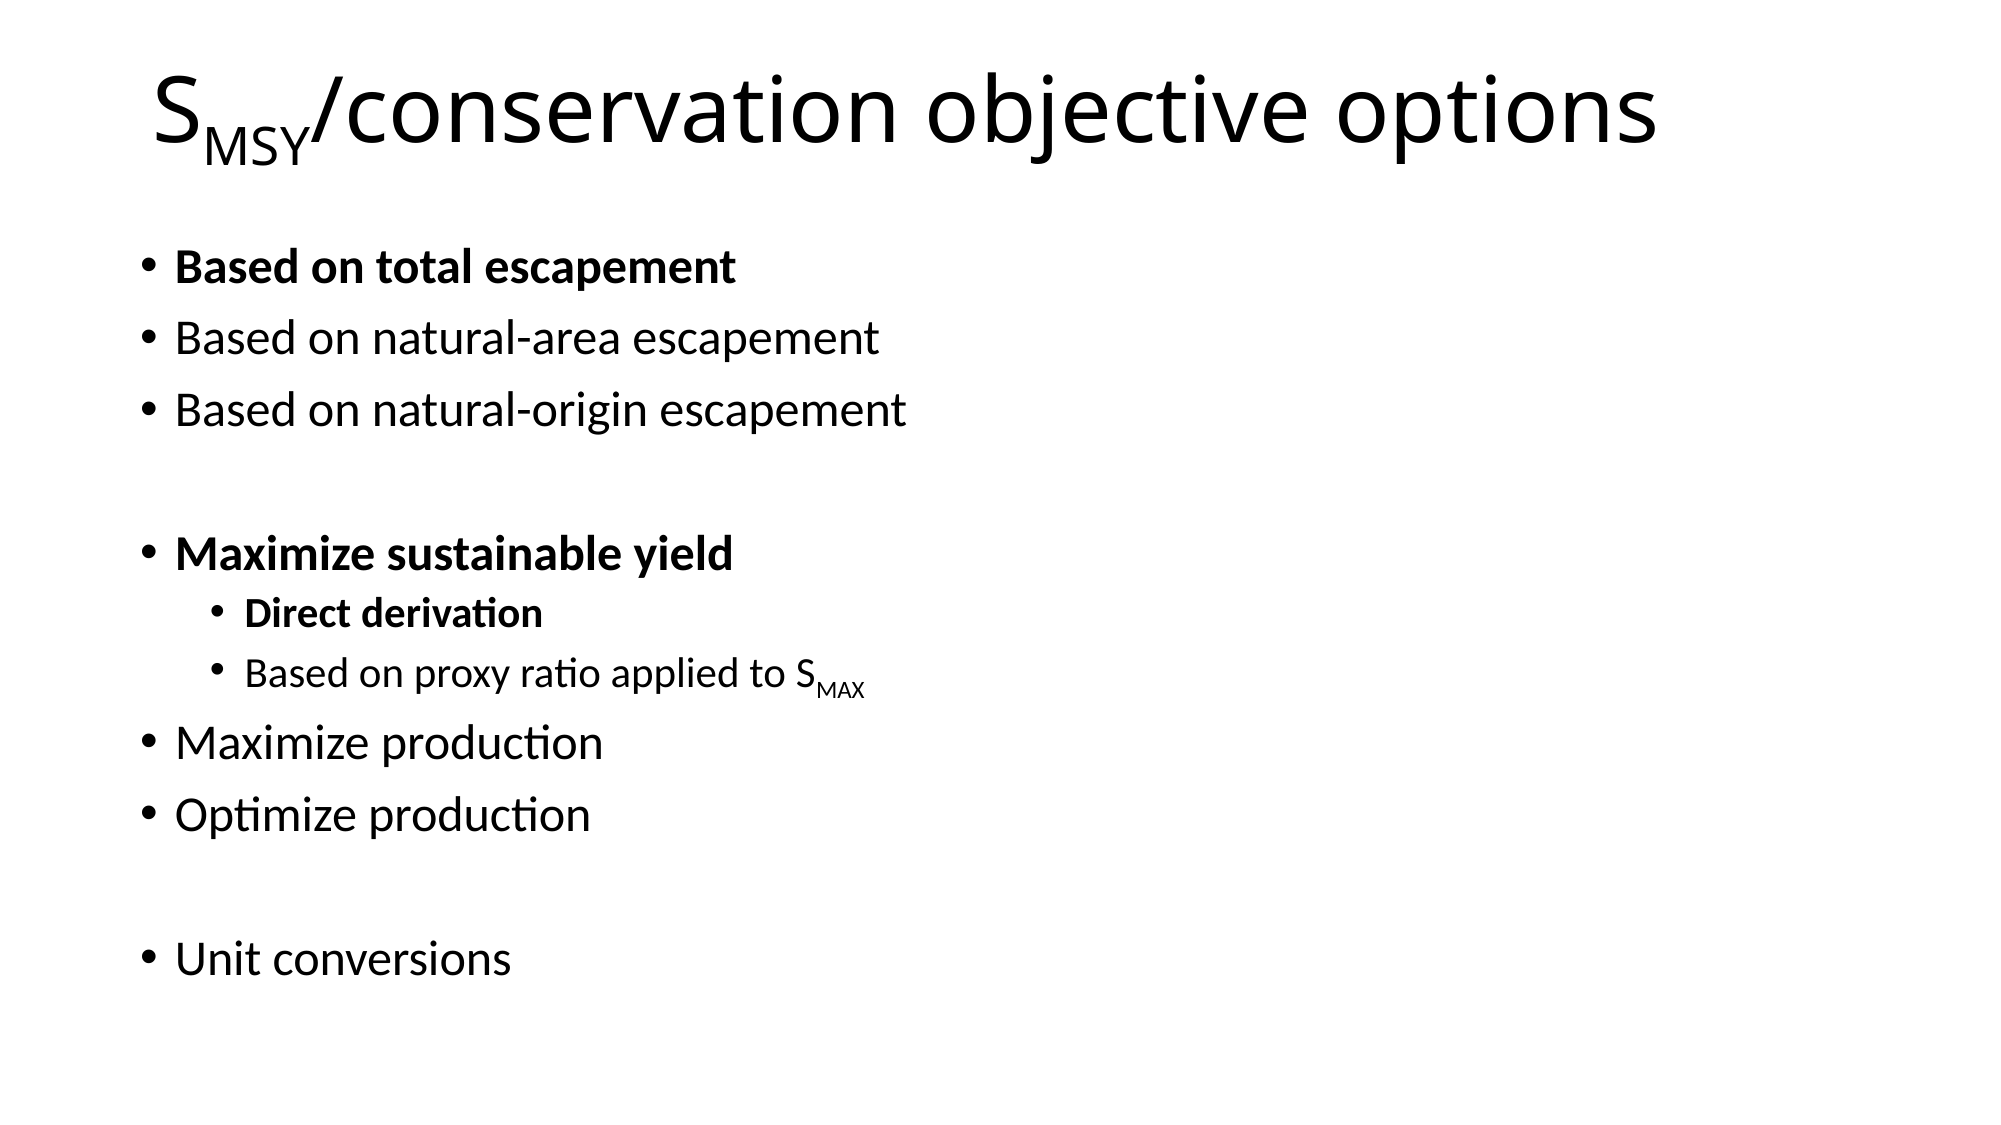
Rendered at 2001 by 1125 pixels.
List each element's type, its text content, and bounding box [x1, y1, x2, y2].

title SMSY/conservation objective options [137, 0, 1863, 218]
list Based on total escapement Based on natural-area escapement Based on natural-origin escapement Maximize sustainable yield Direct derivation Based on proxy ratio applied to SMAX Maximize production Optimize production Unit conversions [125, 232, 1851, 999]
